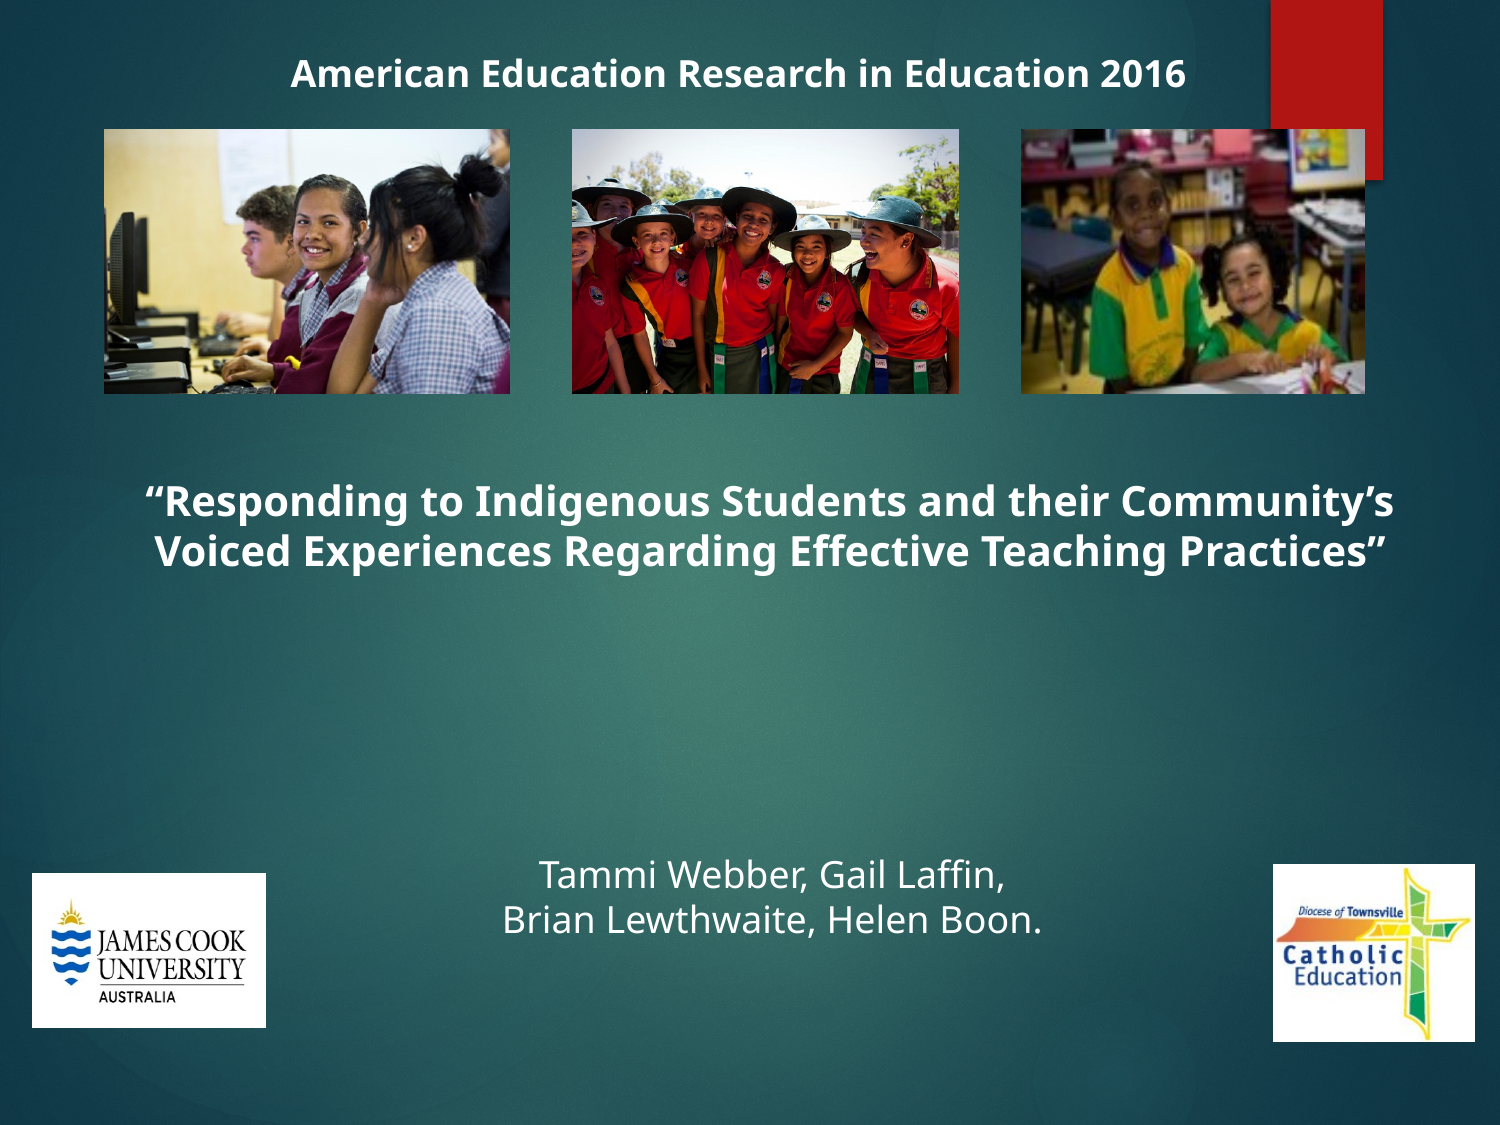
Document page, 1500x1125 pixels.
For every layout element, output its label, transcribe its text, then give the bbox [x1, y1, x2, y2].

text_box Tammi Webber, Gail Laffin, Brian Lewthwaite, Helen Boon. [276, 843, 1269, 994]
picture [32, 873, 266, 1028]
text_box “Responding to Indigenous Students and their Community’s Voiced Experiences Regarding Effective Teaching Practices” [108, 467, 1433, 633]
picture [571, 128, 960, 394]
picture [1021, 128, 1365, 394]
text_box American Education Research in Education 2016 [194, 42, 1284, 148]
picture [104, 128, 510, 394]
picture [1273, 864, 1475, 1043]
